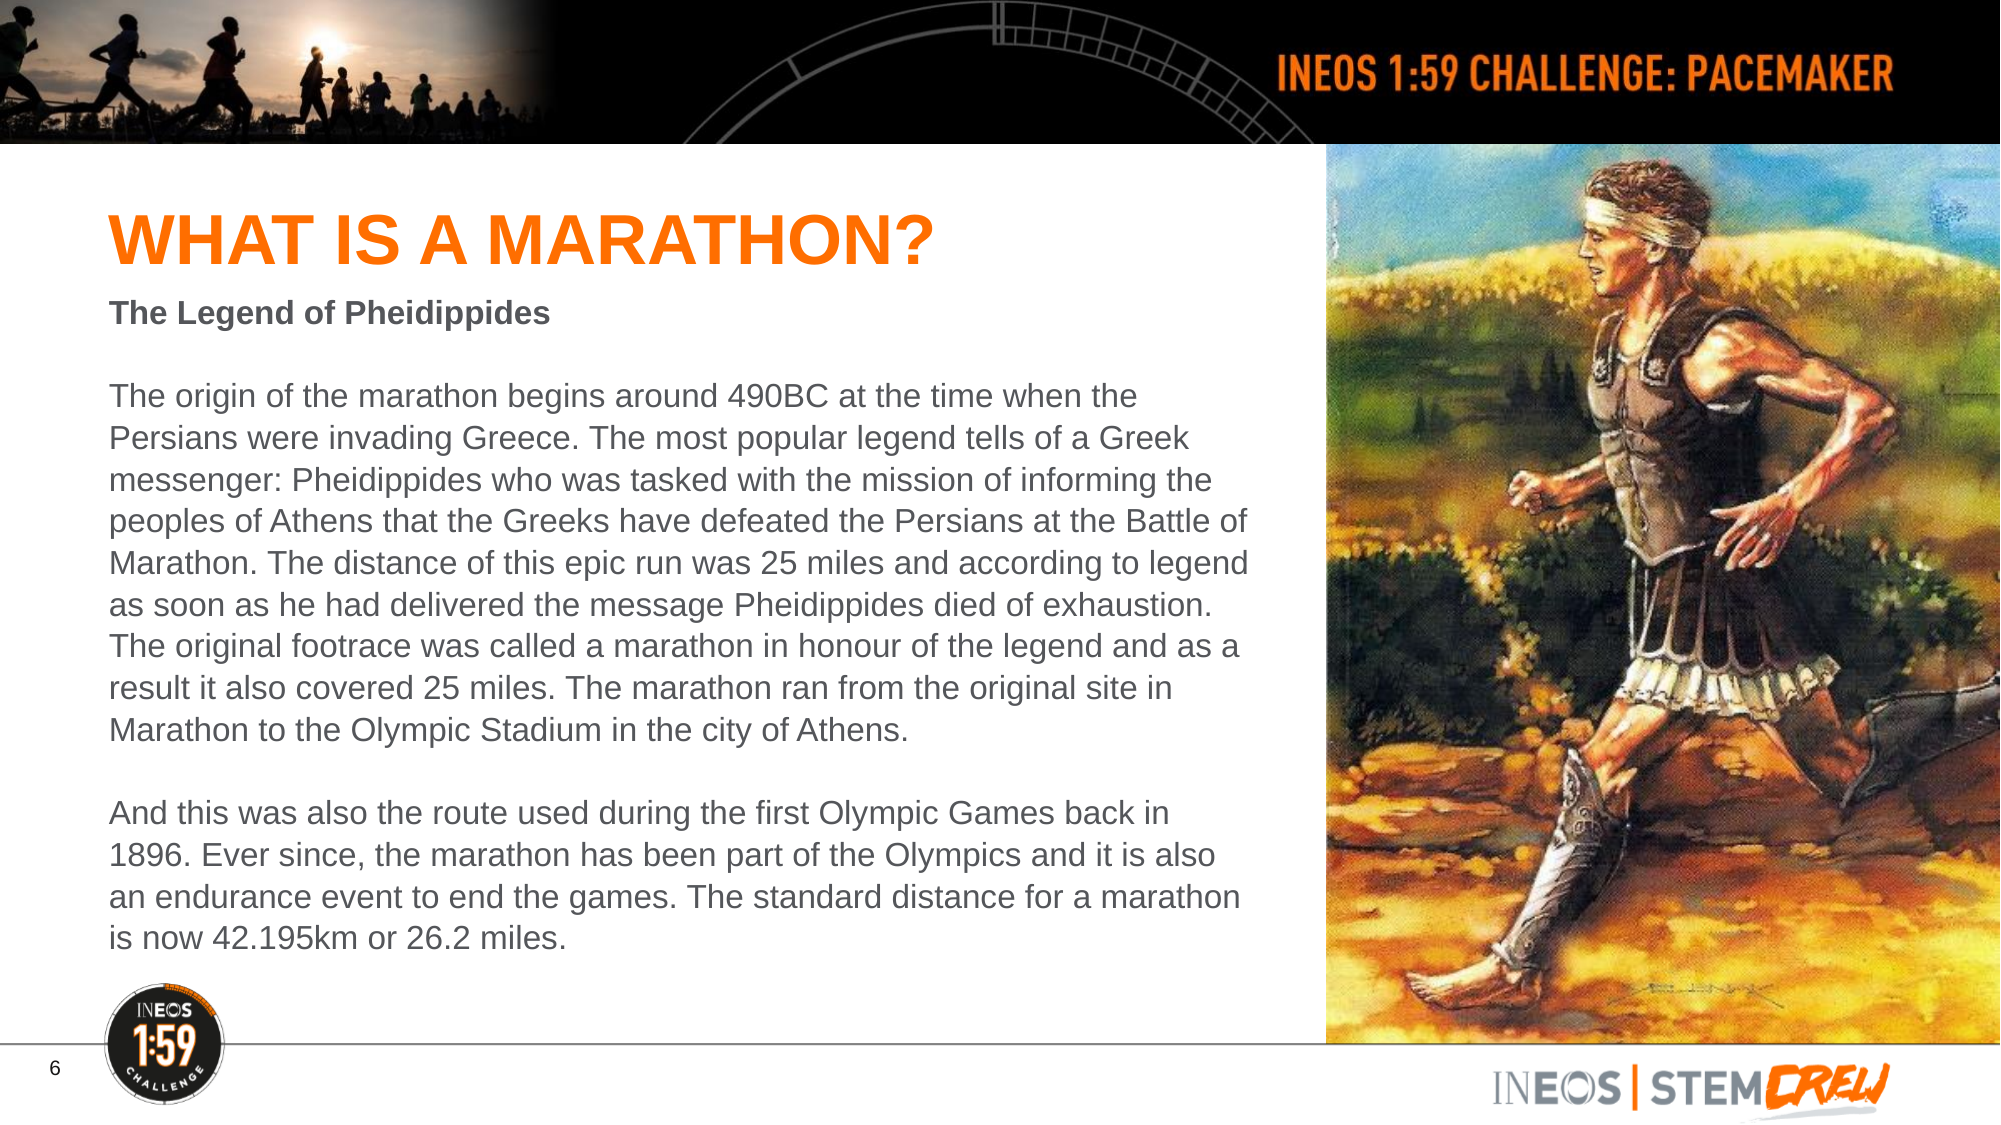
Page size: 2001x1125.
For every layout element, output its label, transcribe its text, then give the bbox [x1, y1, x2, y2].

picture [0, 0, 2000, 1125]
list What is a marathon? [108, 206, 958, 289]
list The Legend of Pheidippides The origin of the marathon begins around 490BC at the time when the Persians were invading Greece. The most popular legend tells of a Greek messenger: Pheidippides who was tasked with the mission of informing the peoples of Athens that the Greeks have defeated the Persians at the Battle of Marathon. The distance of this epic run was 25 miles and according to legend as soon as he had delivered the message Pheidippides died of exhaustion. The original footrace was called a marathon in honour of the legend and as a result it also covered 25 miles. The marathon ran from the original site in Marathon to the Olympic Stadium in the city of Athens. And this was also the route used during the first Olympic Games back in 1896. Ever since, the marathon has been part of the Olympics and it is also an endurance event to end the games. The standard distance for a marathon is now 42.195km or 26.2 miles. [108, 289, 1264, 972]
